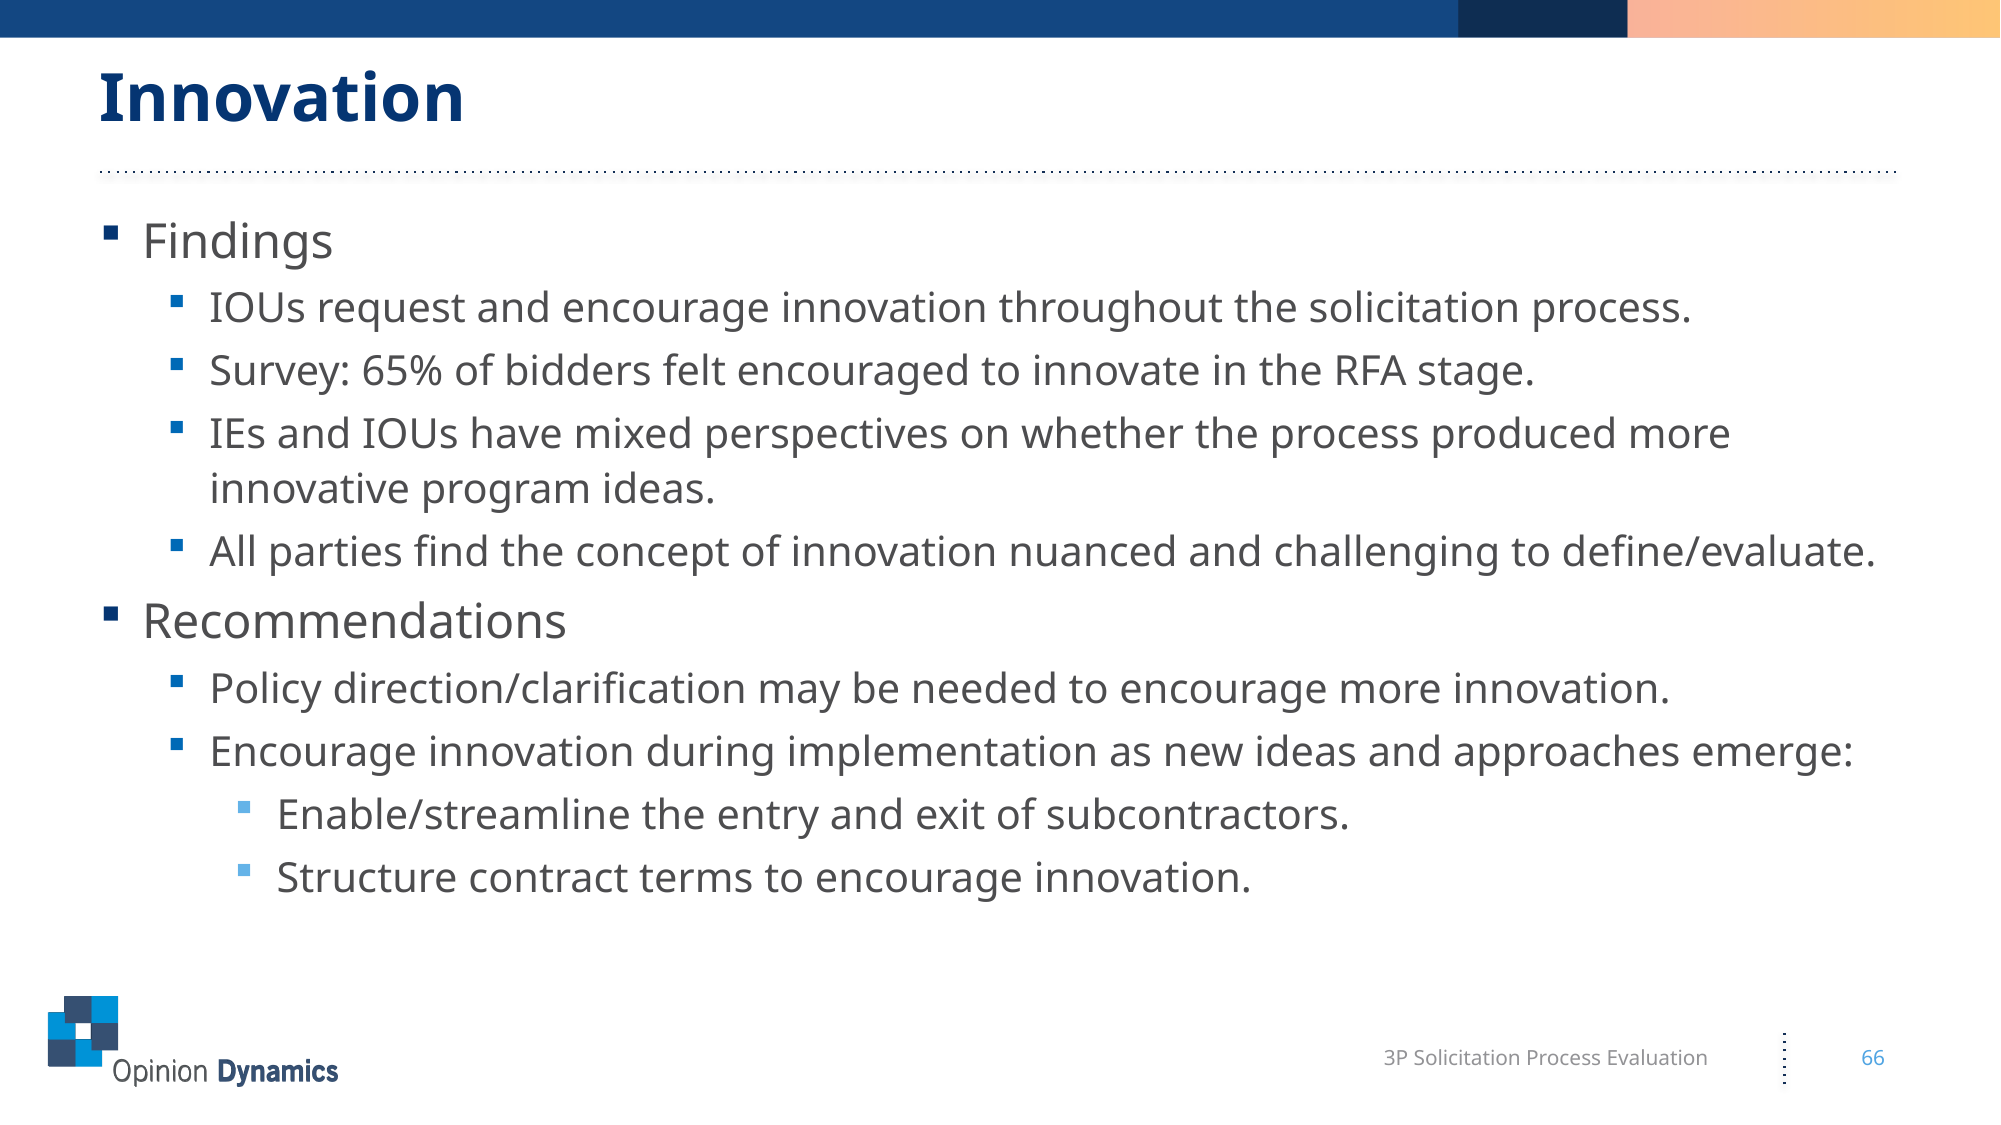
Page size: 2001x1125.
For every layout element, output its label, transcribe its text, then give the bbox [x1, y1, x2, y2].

footer 3P Solicitation Process Evaluation [1080, 1031, 1724, 1084]
list Findings IOUs request and encourage innovation throughout the solicitation process. Survey: 65% of bidders felt encouraged to innovate in the RFA stage. IEs and IOUs have mixed perspectives on whether the process produced more innovative program ideas. All parties find the concept of innovation nuanced and challenging to define/evaluate. Recommendations Policy direction/clarification may be needed to encourage more innovation. Encourage innovation during implementation as new ideas and approaches emerge: Enable/streamline the entry and exit of subcontractors. Structure contract terms to encourage innovation. [99, 204, 1900, 943]
title Innovation [99, 52, 1900, 148]
slide_number 66 [1809, 1031, 1900, 1086]
picture [0, 0, 2000, 1125]
